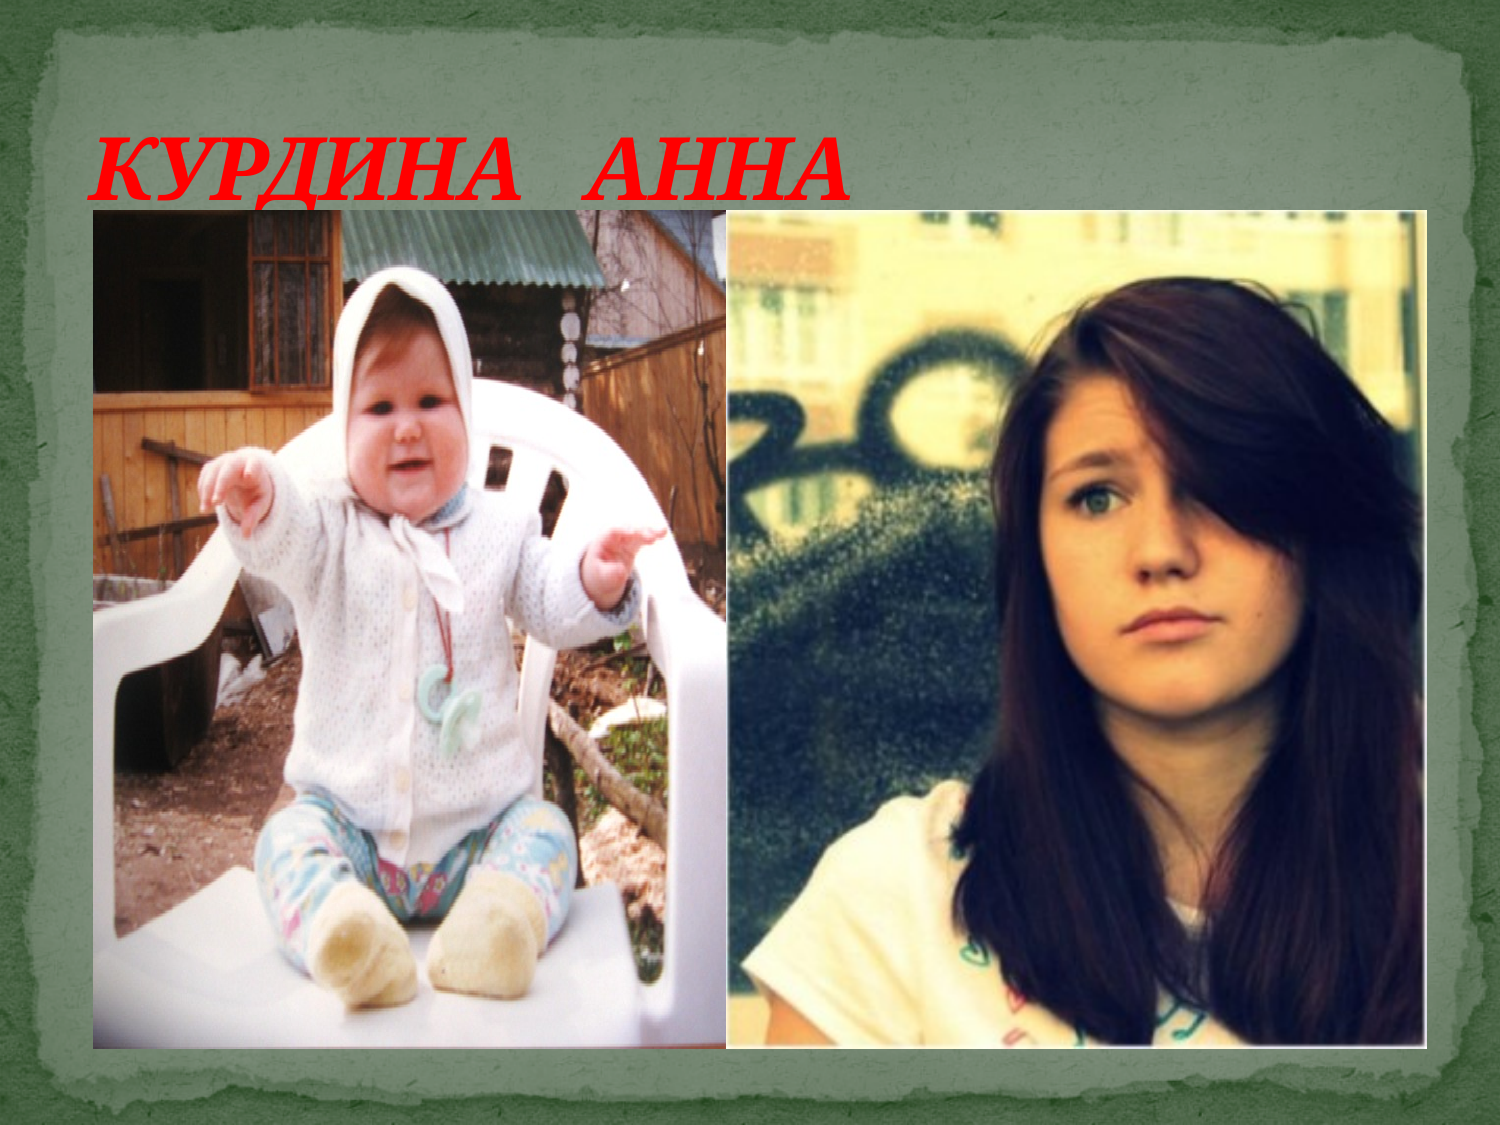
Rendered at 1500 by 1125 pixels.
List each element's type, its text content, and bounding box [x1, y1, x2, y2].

picture [93, 210, 1427, 1049]
title КУРДИНА АННА [74, 24, 1425, 225]
